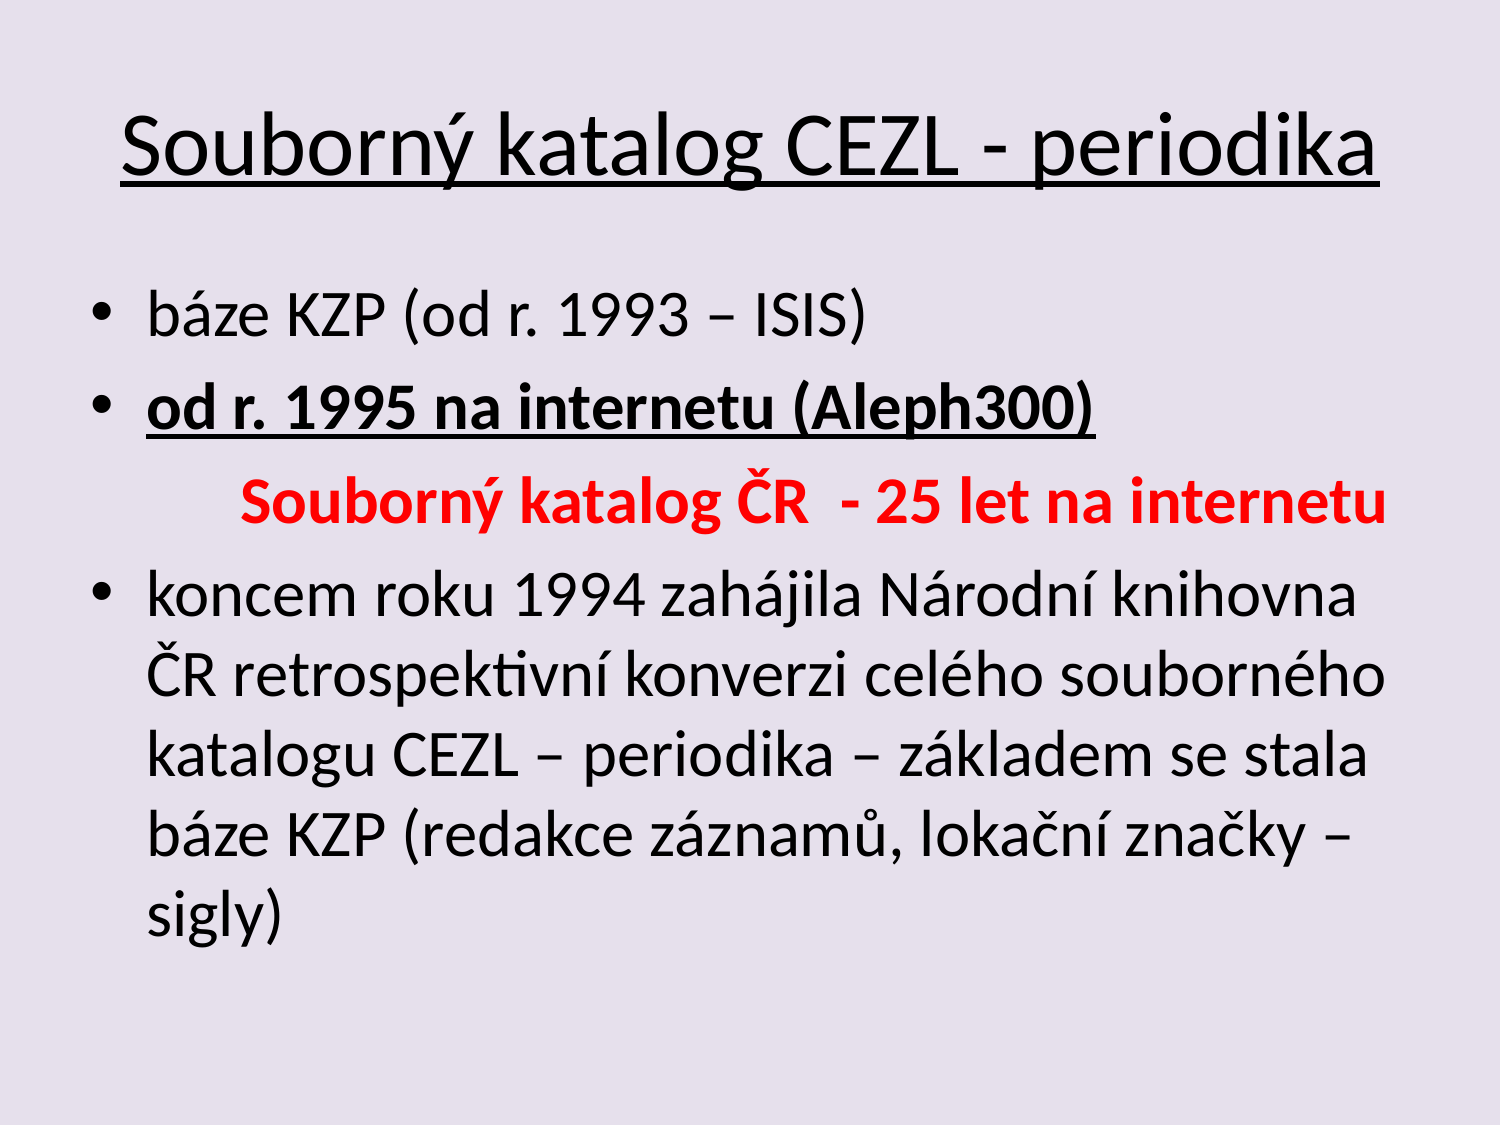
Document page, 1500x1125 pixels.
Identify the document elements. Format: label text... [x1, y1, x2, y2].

list báze KZP (od r. 1993 – ISIS) od r. 1995 na internetu (Aleph300) Souborný katalog ČR - 25 let na internetu koncem roku 1994 zahájila Národní knihovna ČR retrospektivní konverzi celého souborného katalogu CEZL – periodika – základem se stala báze KZP (redakce záznamů, lokační značky – sigly) [75, 262, 1425, 1005]
title Souborný katalog CEZL - periodika [75, 45, 1425, 233]
